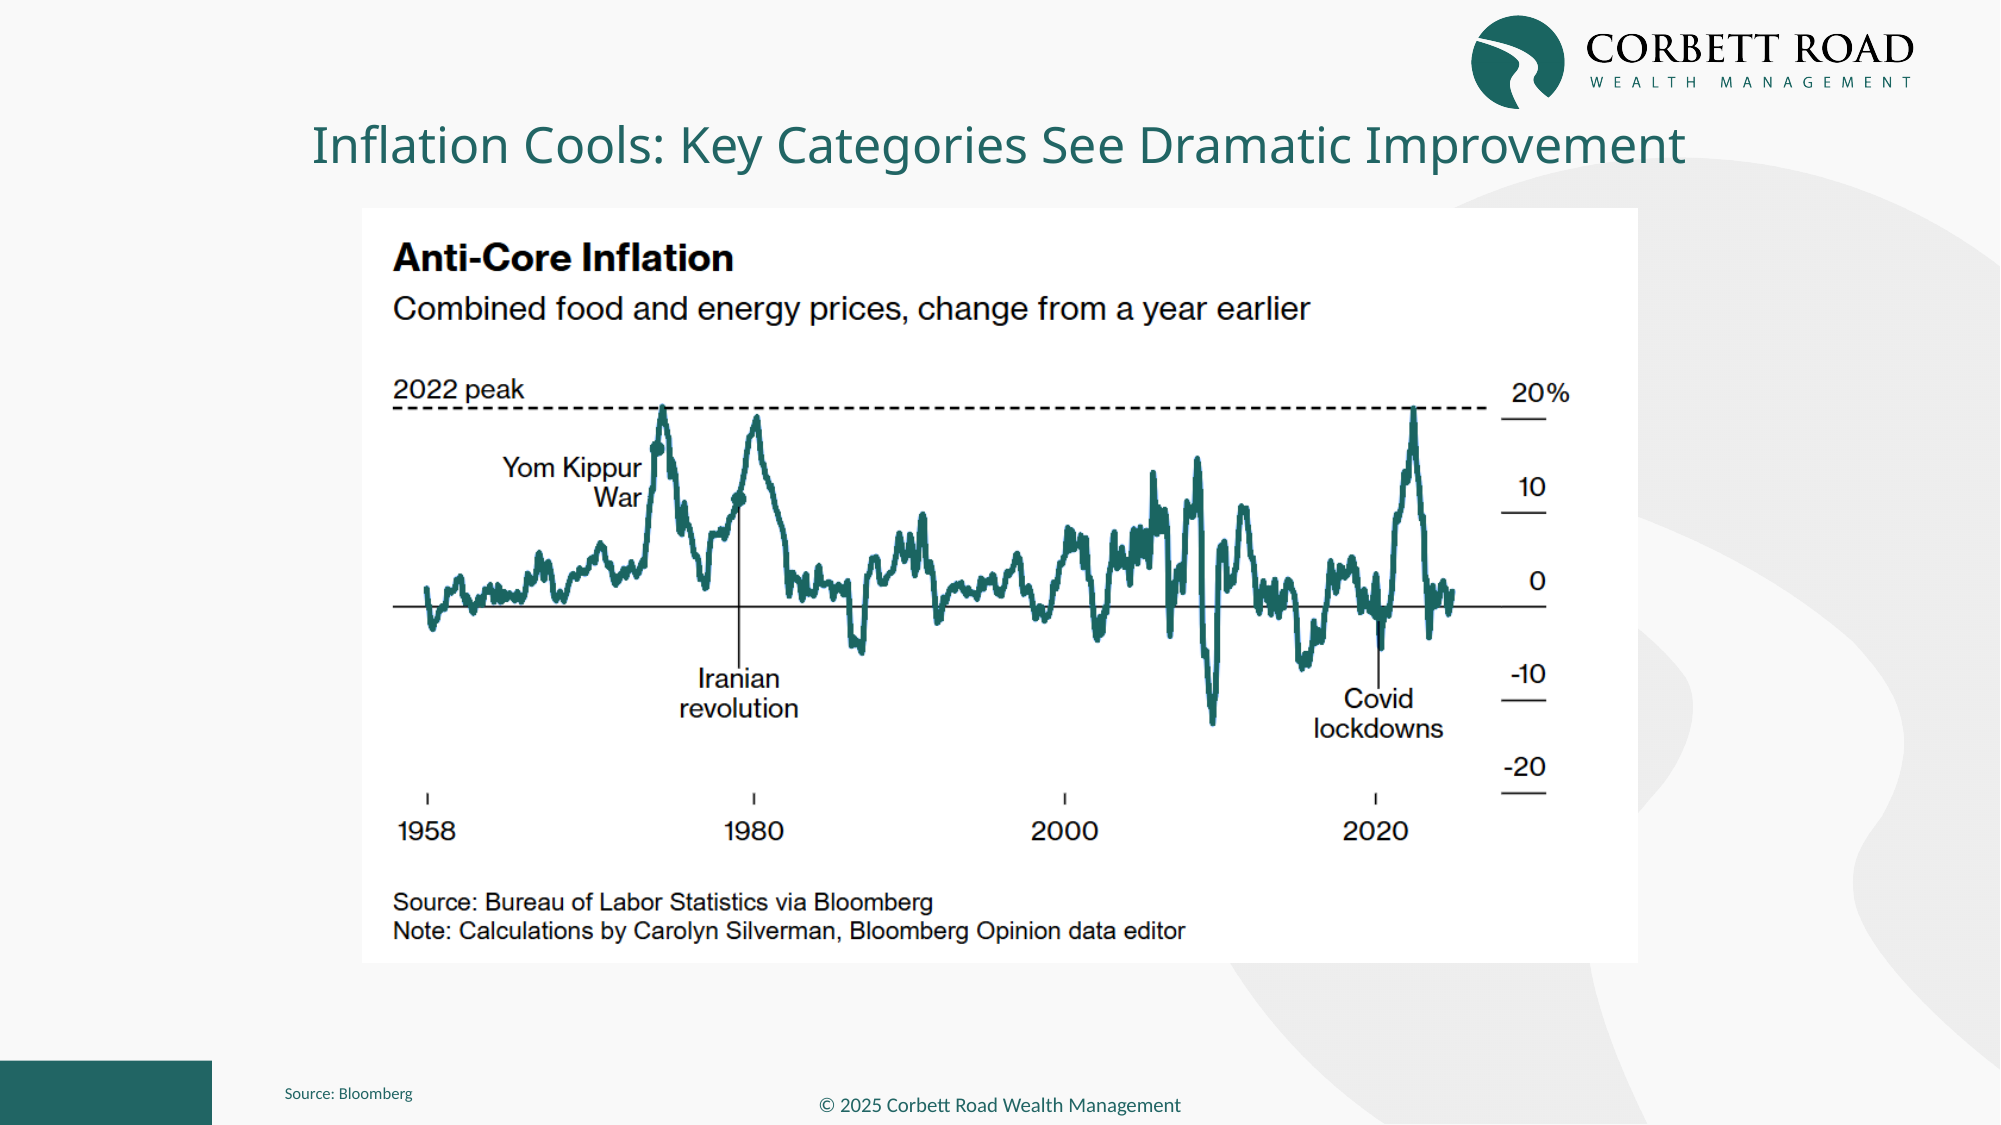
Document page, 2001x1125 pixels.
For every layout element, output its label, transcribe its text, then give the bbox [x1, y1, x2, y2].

picture [362, 157, 2000, 1124]
text_box [0, 1060, 213, 1125]
text_box Source: Bloomberg [94, 1075, 604, 1110]
text_box © 2025 Corbett Road Wealth Management [691, 1083, 1151, 1124]
picture [1471, 15, 1921, 109]
text_box Inflation Cools: Key Categories See Dramatic Improvement [55, 106, 1945, 182]
